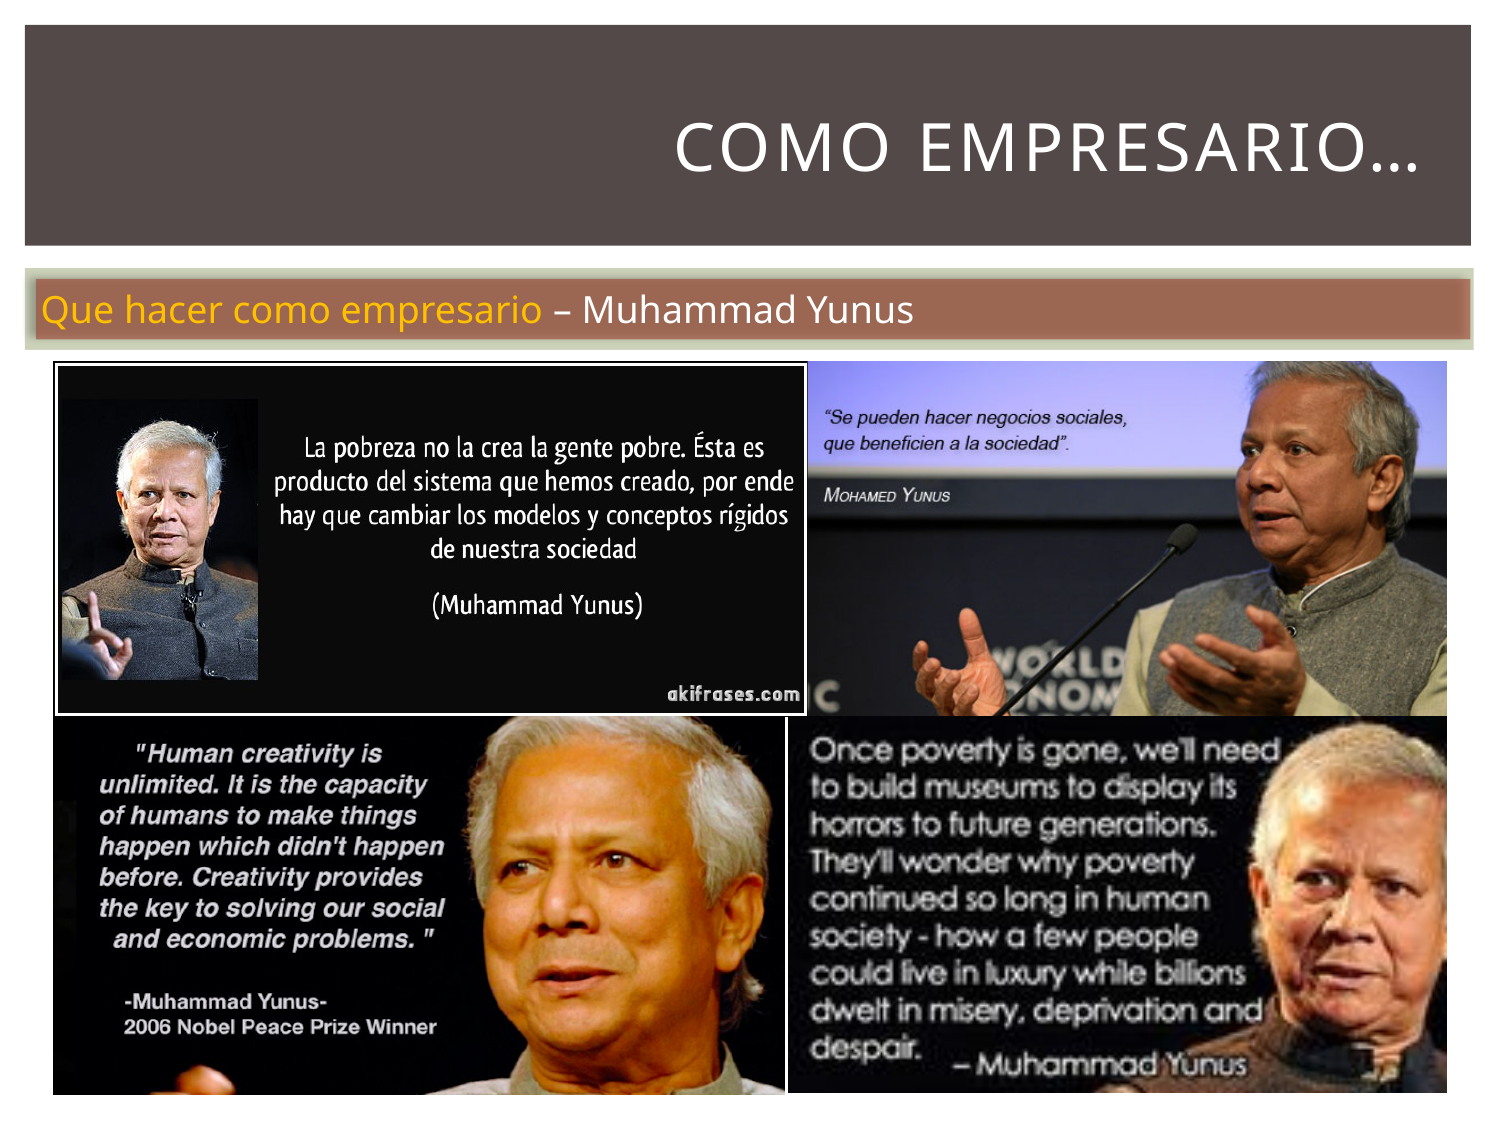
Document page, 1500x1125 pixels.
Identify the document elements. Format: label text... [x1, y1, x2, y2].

text_box Que hacer como empresario – Muhammad Yunus [25, 278, 930, 339]
text_box [34, 277, 1472, 341]
picture [52, 359, 1448, 1096]
text_box [4, 348, 1490, 1116]
title COMO Empresario… [62, 58, 1438, 232]
